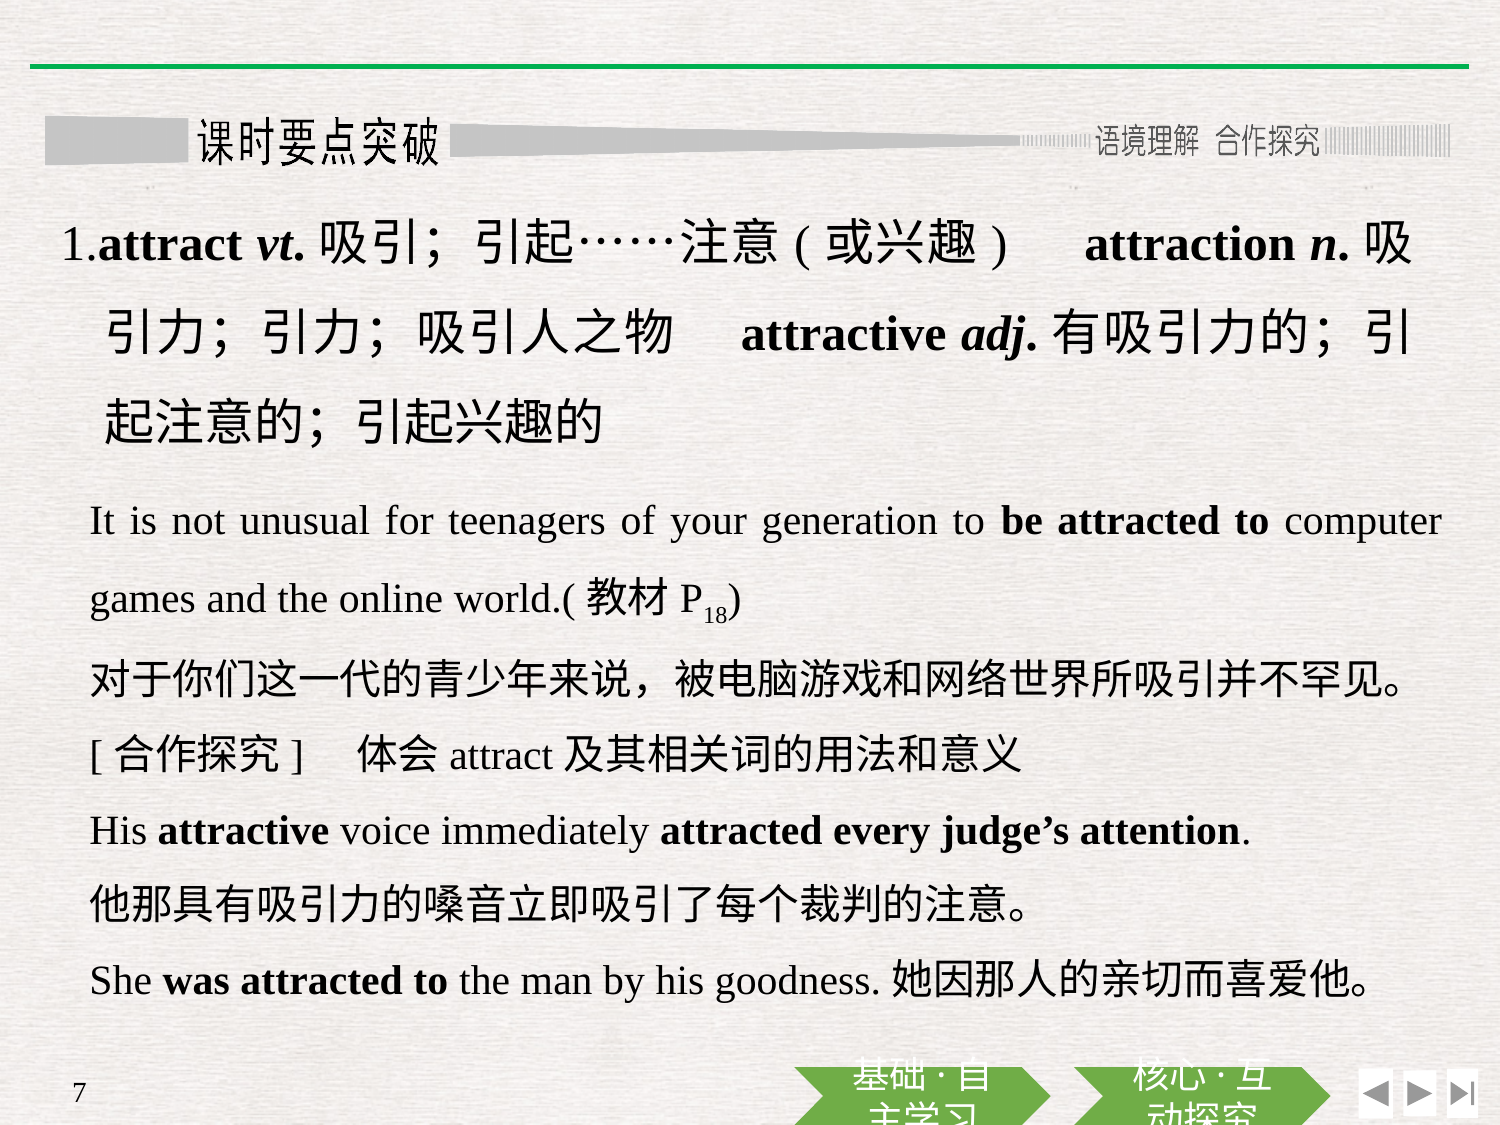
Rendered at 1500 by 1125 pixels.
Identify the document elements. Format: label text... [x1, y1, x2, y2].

text_box It is not unusual for teenagers of your generation to be attracted to computer games and the online world.(教材P18) 对于你们这一代的青少年来说，被电脑游戏和网络世界所吸引并不罕见。 [合作探究] 体会attract及其相关词的用法和意义 His attractive voice immediately attracted every judge’s attention. 他那具有吸引力的嗓音立即吸引了每个裁判的注意。 She was attracted to the man by his goodness.她因那人的亲切而喜爱他。 [74, 460, 1458, 1011]
text_box 1.attract vt.吸引；引起……注意(或兴趣) attraction n.吸引力；引力；吸引人之物 attractive adj.有吸引力的；引起注意的；引起兴趣的 [45, 197, 1429, 458]
picture [0, 0, 1500, 1125]
